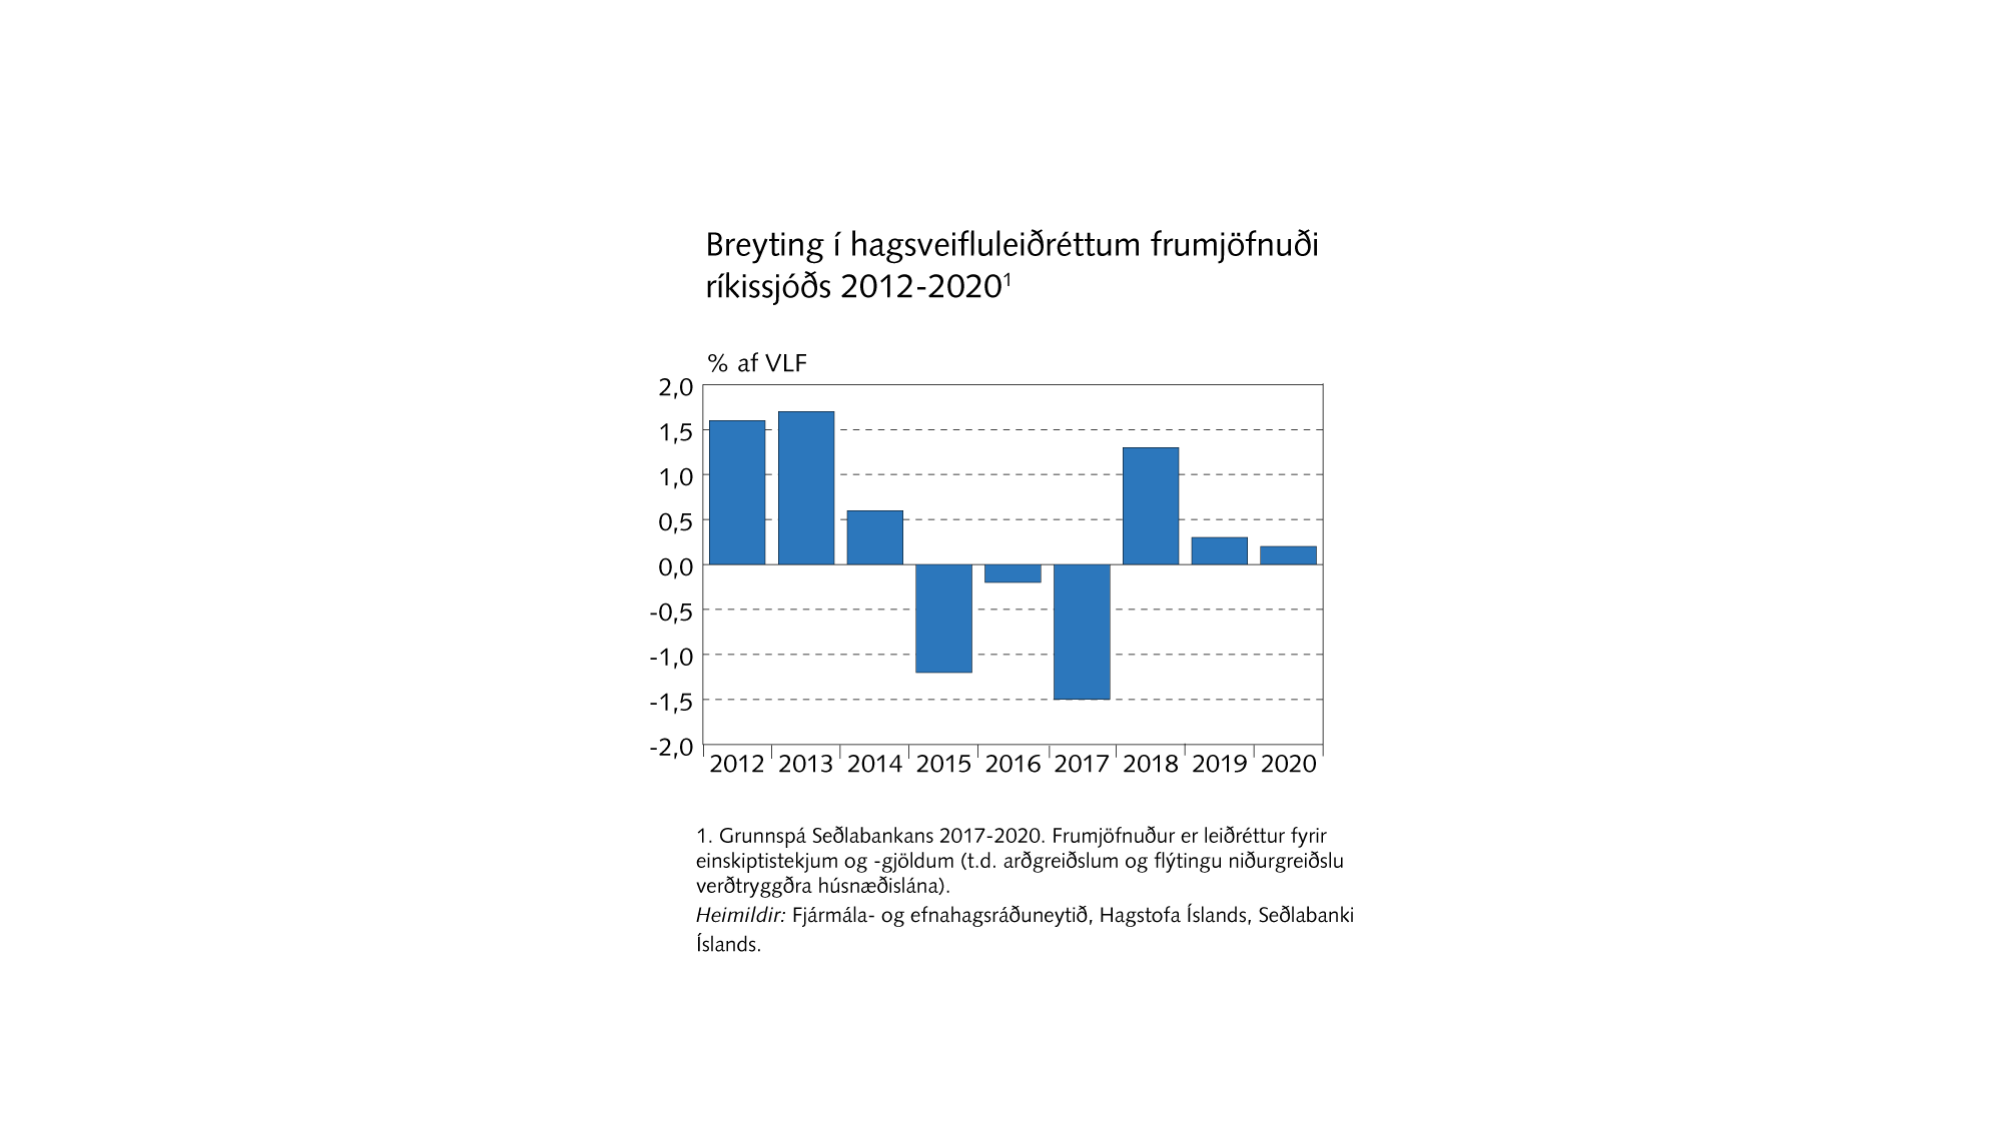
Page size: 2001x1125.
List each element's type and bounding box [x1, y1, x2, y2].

picture [648, 227, 1361, 986]
